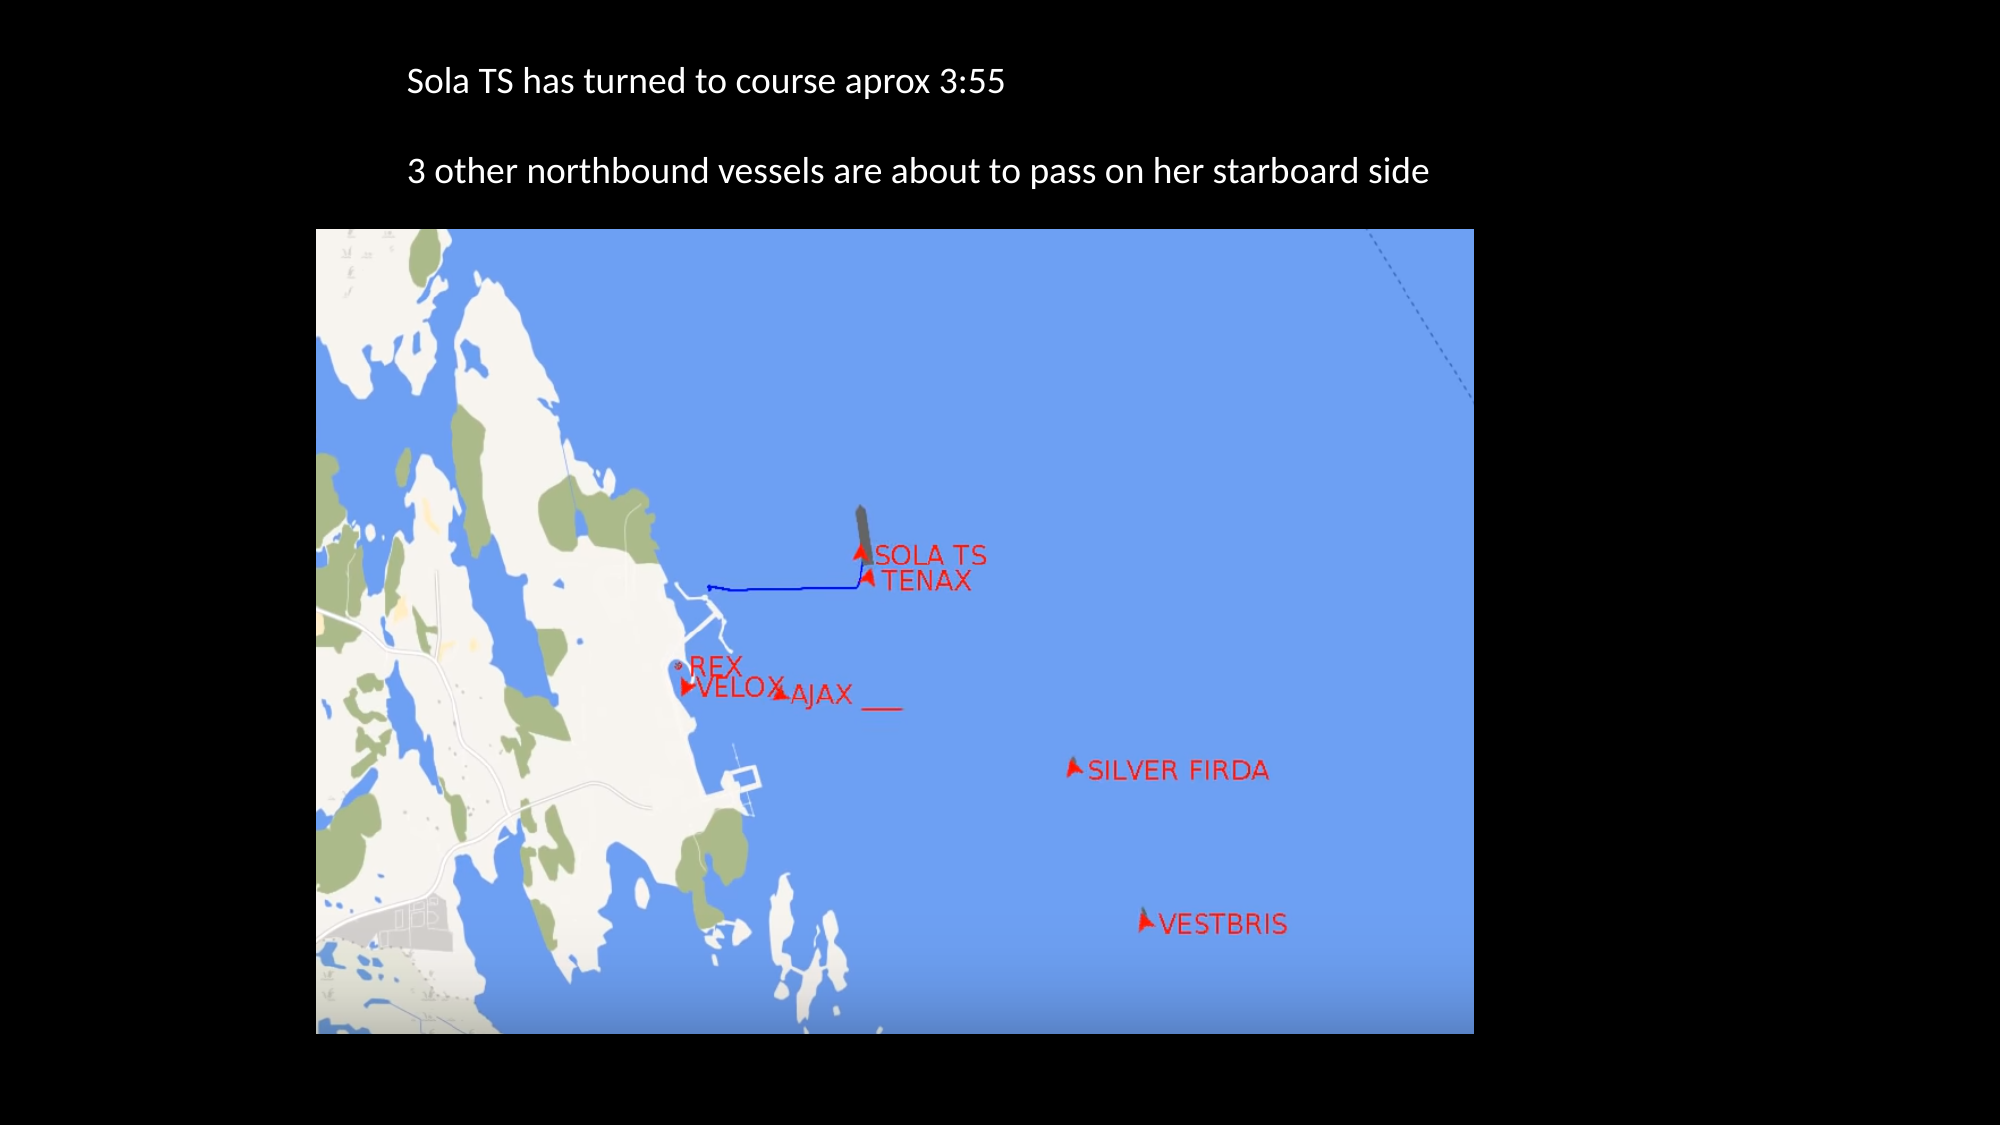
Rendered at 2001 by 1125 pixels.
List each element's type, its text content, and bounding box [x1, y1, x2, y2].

picture [316, 229, 1474, 1034]
text_box Sola TS has turned to course aprox 3:55 3 other northbound vessels are about to pass on her starboard side [392, 48, 1447, 199]
